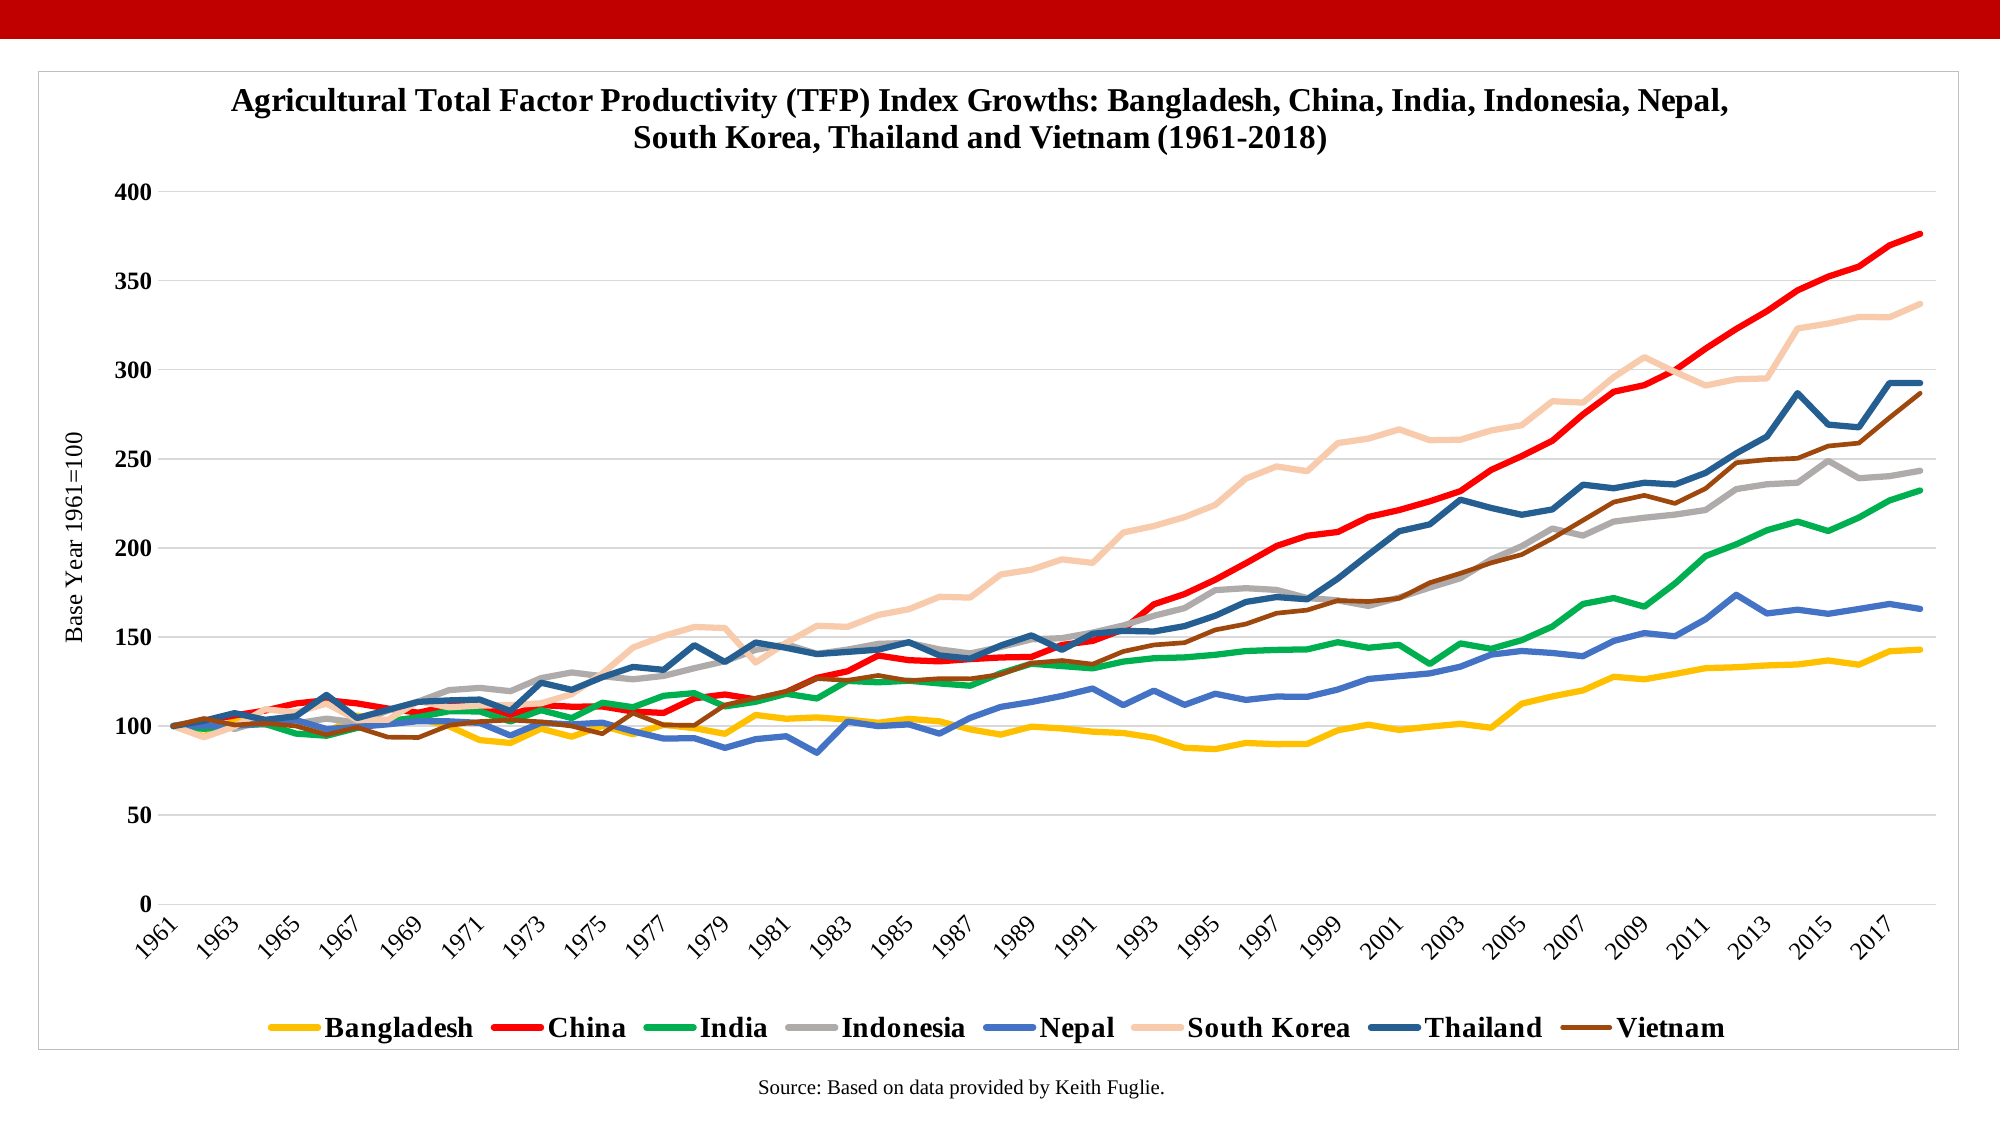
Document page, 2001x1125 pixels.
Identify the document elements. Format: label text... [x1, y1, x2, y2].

text_box [0, 0, 2000, 39]
chart [38, 71, 1959, 1050]
text_box Source: Based on data provided by Keith Fuglie. [175, 1066, 1748, 1107]
